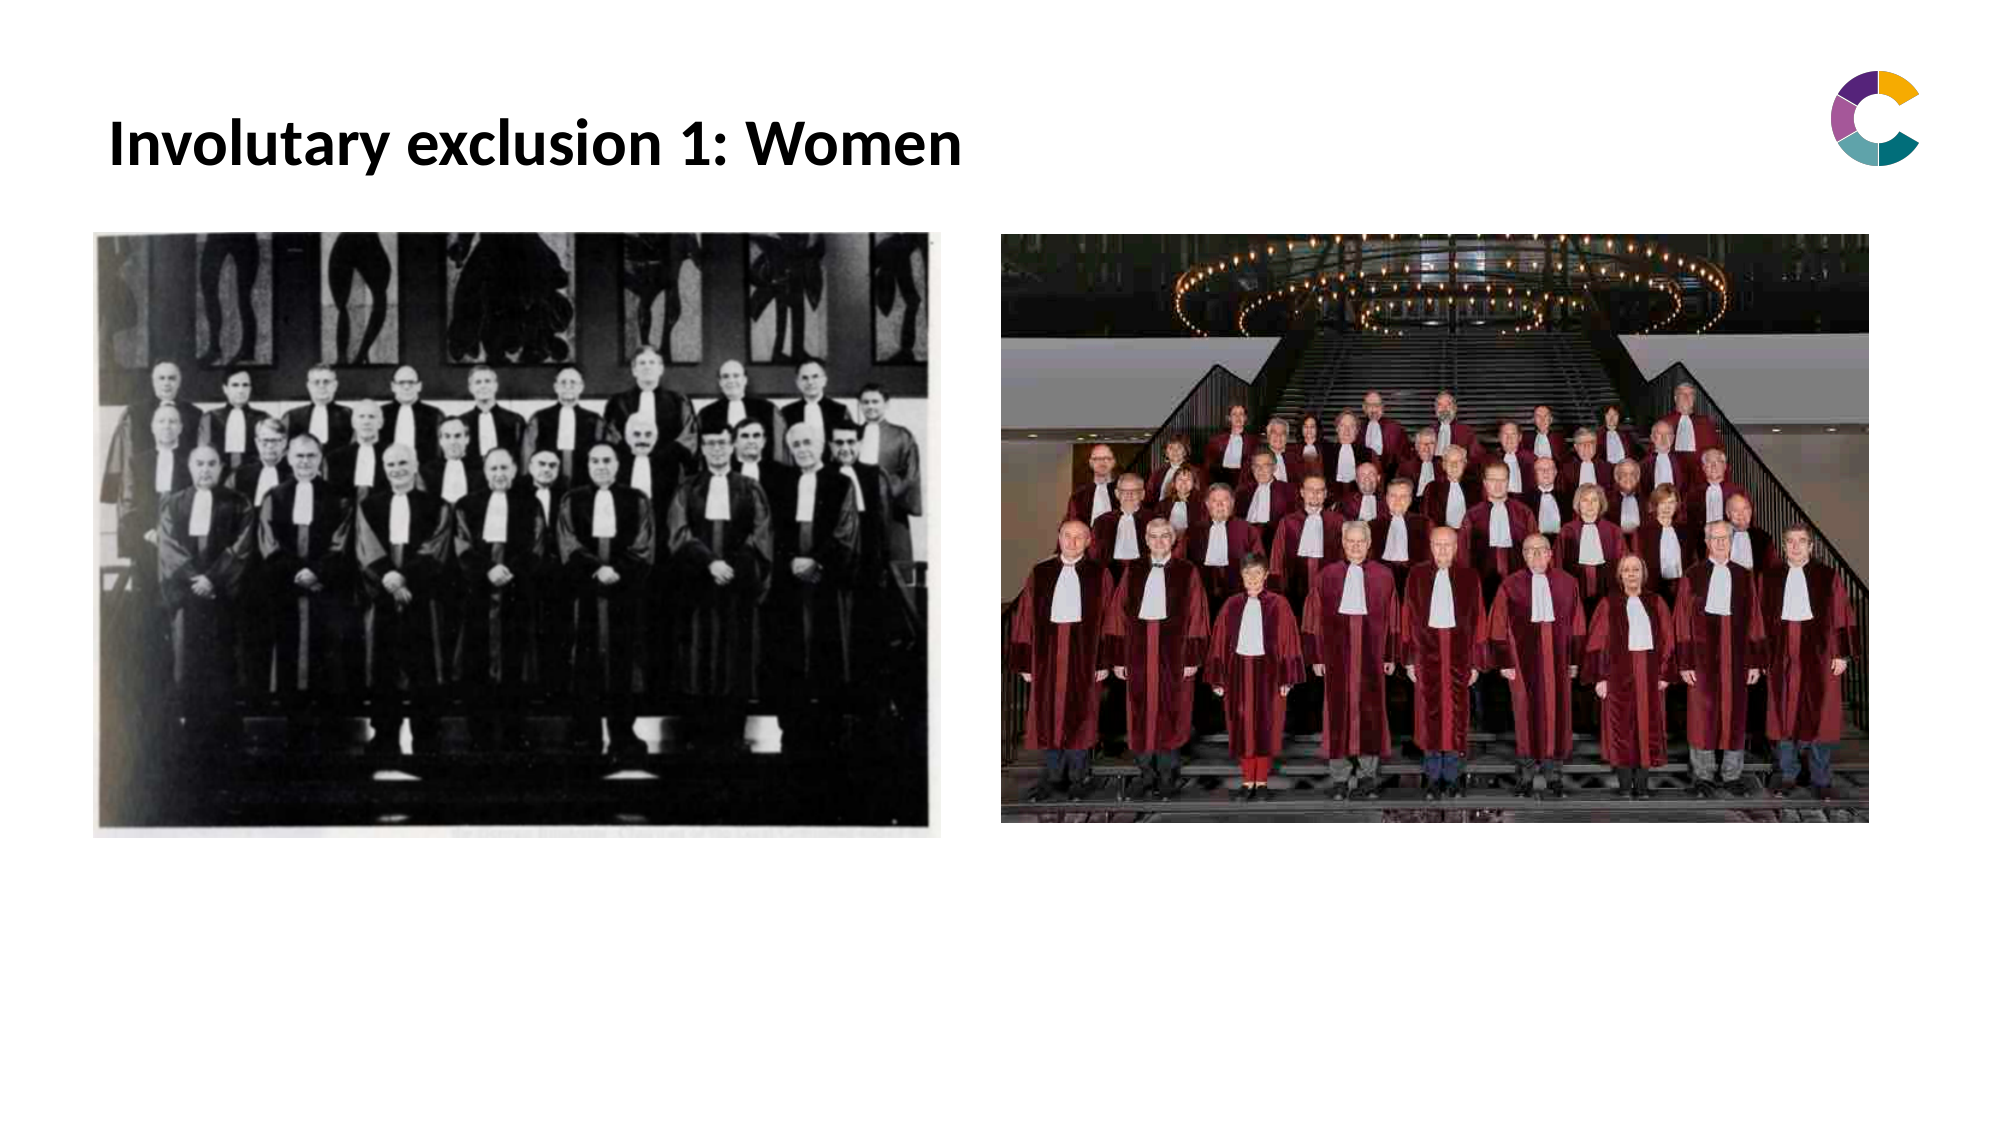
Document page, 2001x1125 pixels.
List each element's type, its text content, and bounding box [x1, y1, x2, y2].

picture [93, 232, 941, 838]
picture [999, 232, 1871, 823]
title Involutary exclusion 1: Women [93, 45, 1799, 233]
picture [1831, 71, 1919, 166]
